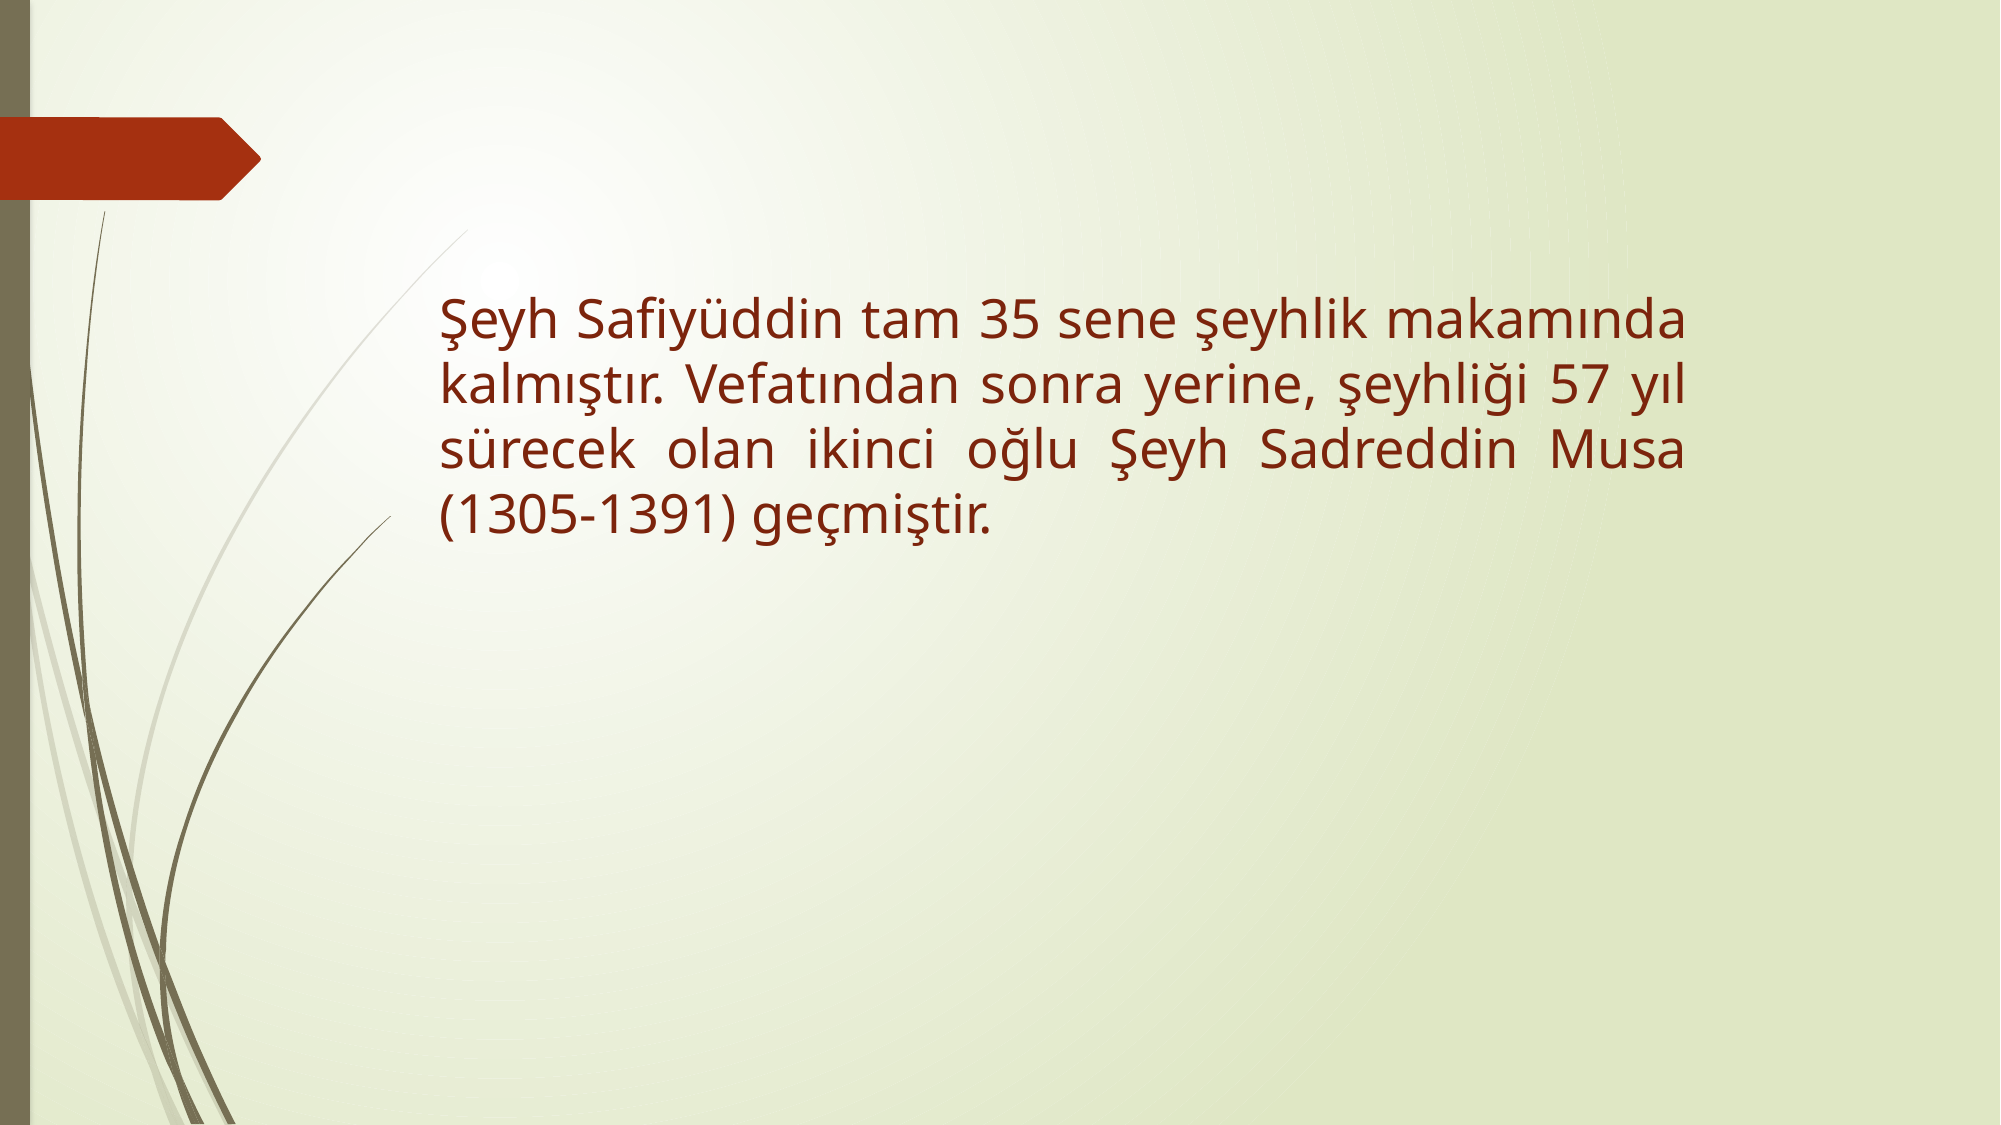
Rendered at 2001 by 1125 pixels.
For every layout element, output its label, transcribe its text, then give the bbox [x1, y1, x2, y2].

list Şeyh Safiyüddin tam 35 sene şeyhlik makamında kalmıştır. Vefatından sonra yerine, şeyhliği 57 yıl sürecek olan ikinci oğlu Şeyh Sadreddin Musa (1305-1391) geçmiştir. [424, 145, 1705, 940]
